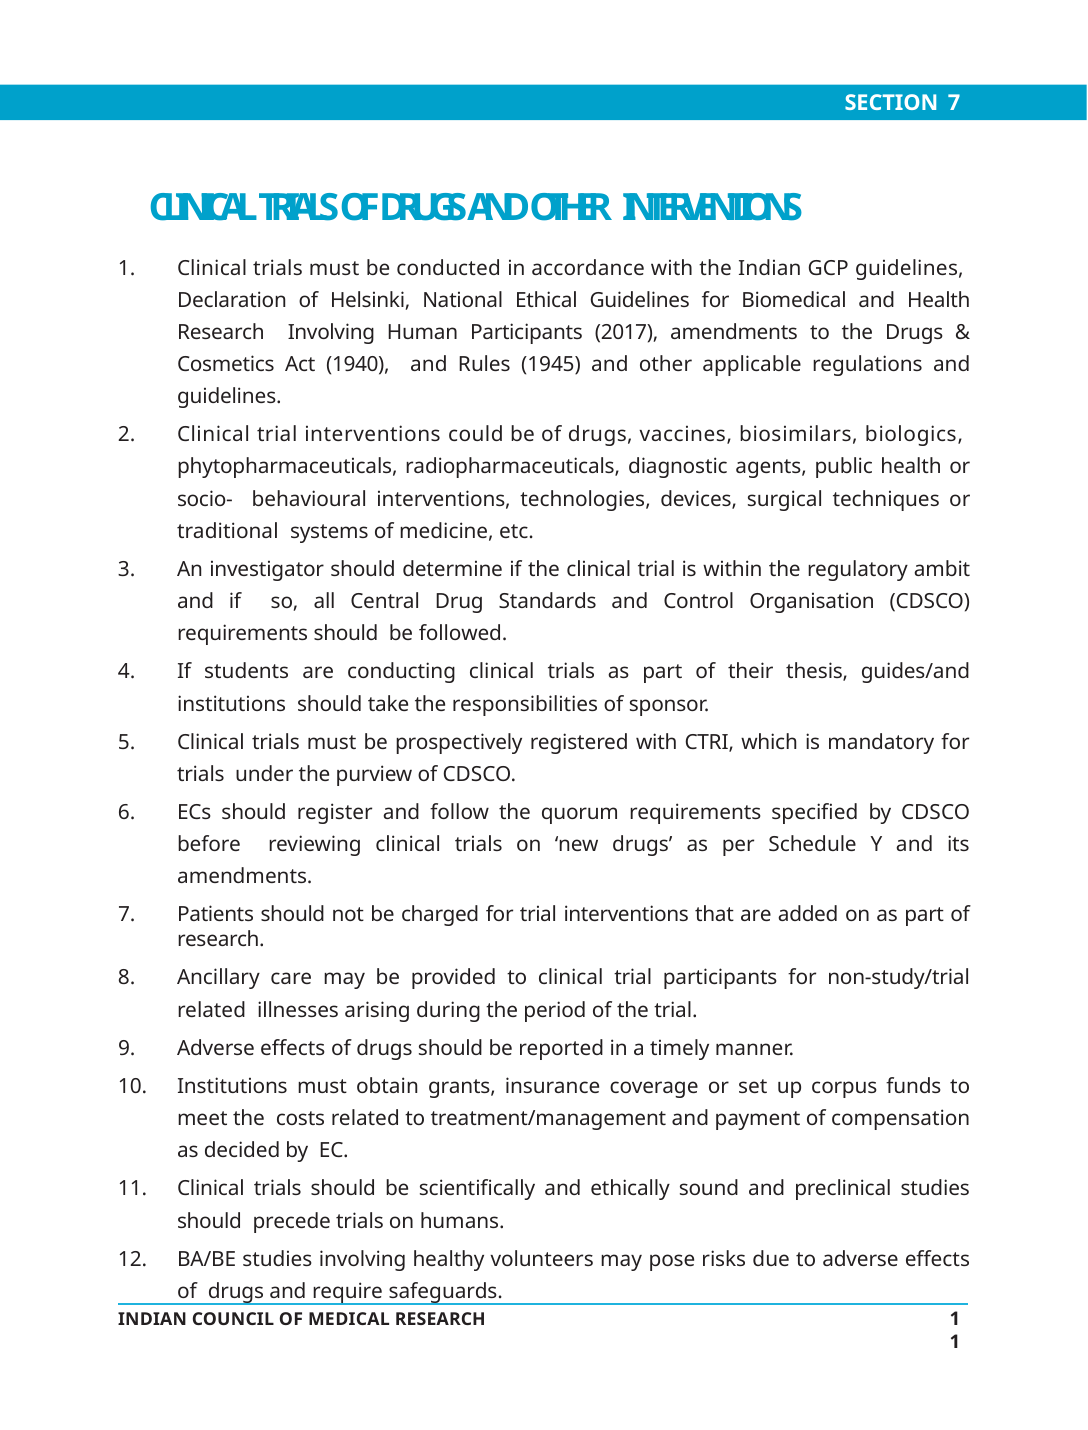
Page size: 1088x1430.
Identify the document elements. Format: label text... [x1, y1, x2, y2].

text_box INDIAN COUNCIL OF MEDICAL RESEARCH [116, 1305, 517, 1329]
text_box [0, 84, 1087, 121]
text_box Clinical trials must be conducted in accordance with the Indian GCP guidelines, Declaration of Helsinki, National Ethical Guidelines for Biomedical and Health Research Involving Human Participants (2017), amendments to the Drugs & Cosmetics Act (1940), and Rules (1945) and other applicable regulations and guidelines. Clinical trial interventions could be of drugs, vaccines, biosimilars, biologics, phytopharmaceuticals, radiopharmaceuticals, diagnostic agents, public health or socio- behavioural interventions, technologies, devices, surgical techniques or traditional systems of medicine, etc. An investigator should determine if the clinical trial is within the regulatory ambit and if so, all Central Drug Standards and Control Organisation (CDSCO) requirements should be followed. If students are conducting clinical trials as part of their thesis, guides/and institutions should take the responsibilities of sponsor. Clinical trials must be prospectively registered with CTRI, which is mandatory for trials under the purview of CDSCO. ECs should register and follow the quorum requirements specified by CDSCO before reviewing clinical trials on ‘new drugs’ as per Schedule Y and its amendments. Patients should not be charged for trial interventions that are added on as part of research. Ancillary care may be provided to clinical trial participants for non-study/trial related illnesses arising during the period of the trial. Adverse effects of drugs should be reported in a timely manner. Institutions must obtain grants, insurance coverage or set up corpus funds to meet the costs related to treatment/management and payment of compensation as decided by EC. Clinical trials should be scientifically and ethically sound and preclinical studies should precede trials on humans. BA/BE studies involving healthy volunteers may pose risks due to adverse effects of drugs and require safeguards. [115, 244, 972, 1303]
text_box 11 [947, 1305, 971, 1353]
text_box CLINICAL TRIALS OF DRUGS AND OTHER INTERVENTIONS [146, 181, 941, 229]
text_box SECTION 7 [842, 86, 971, 115]
